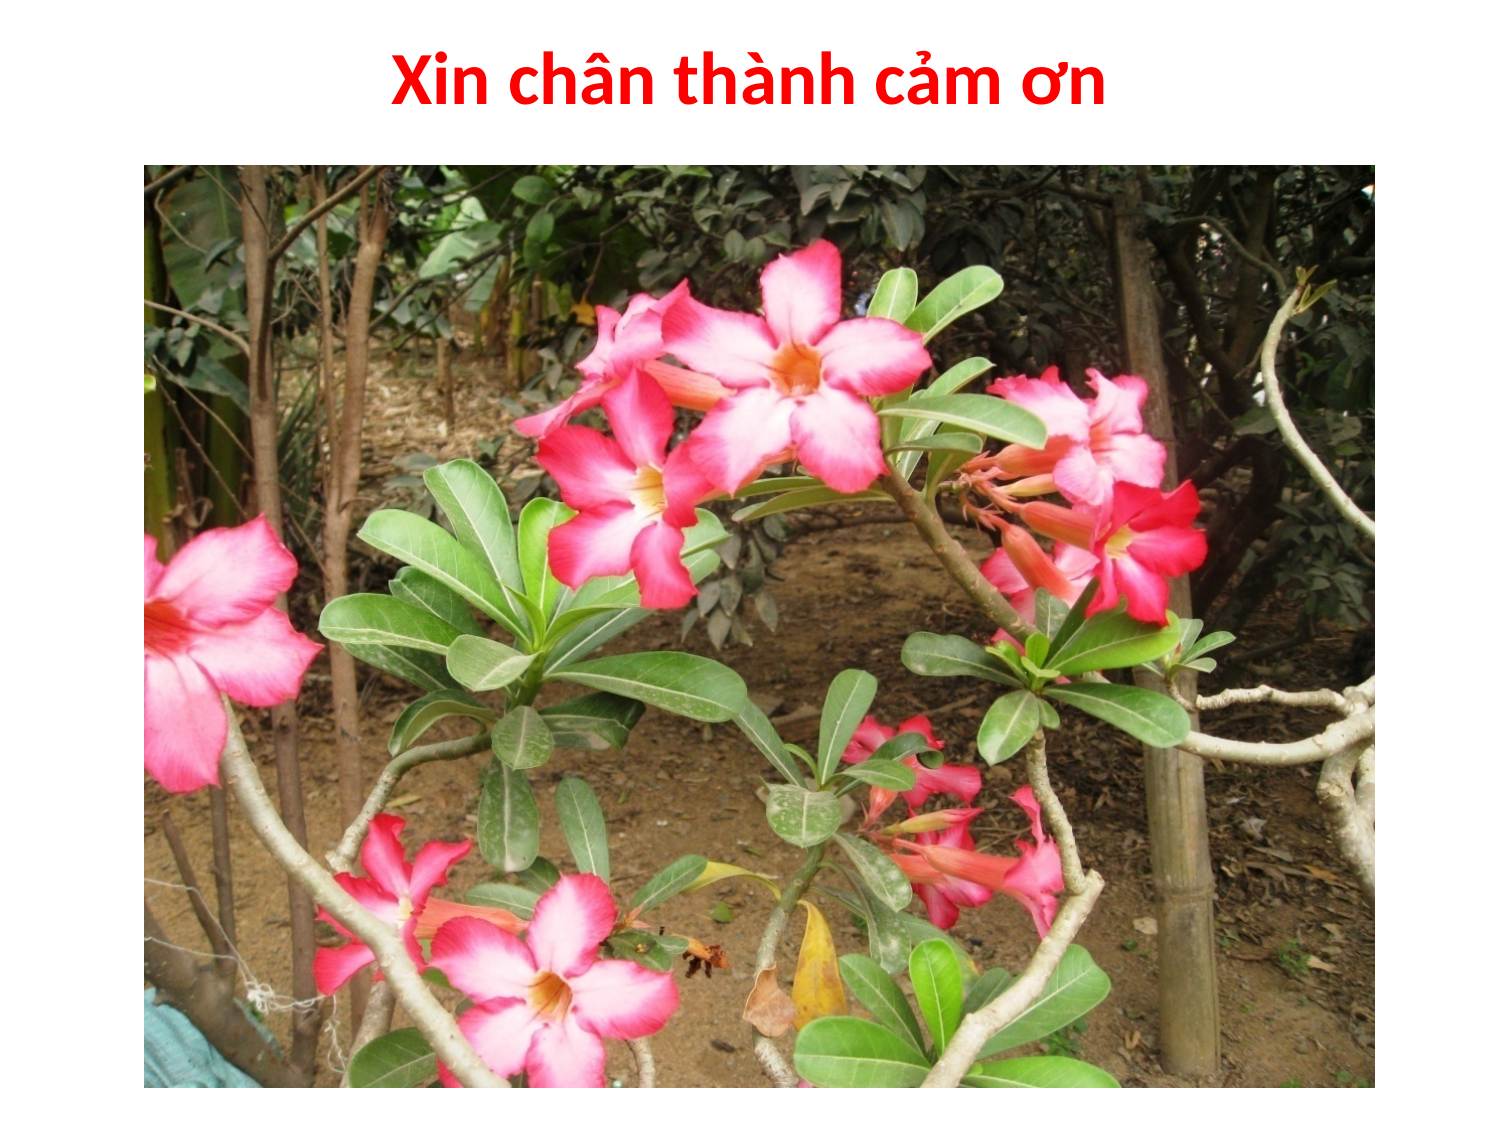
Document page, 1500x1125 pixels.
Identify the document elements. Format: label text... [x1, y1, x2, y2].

title Xin chân thành cảm ơn [75, 0, 1425, 150]
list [144, 164, 1376, 1088]
